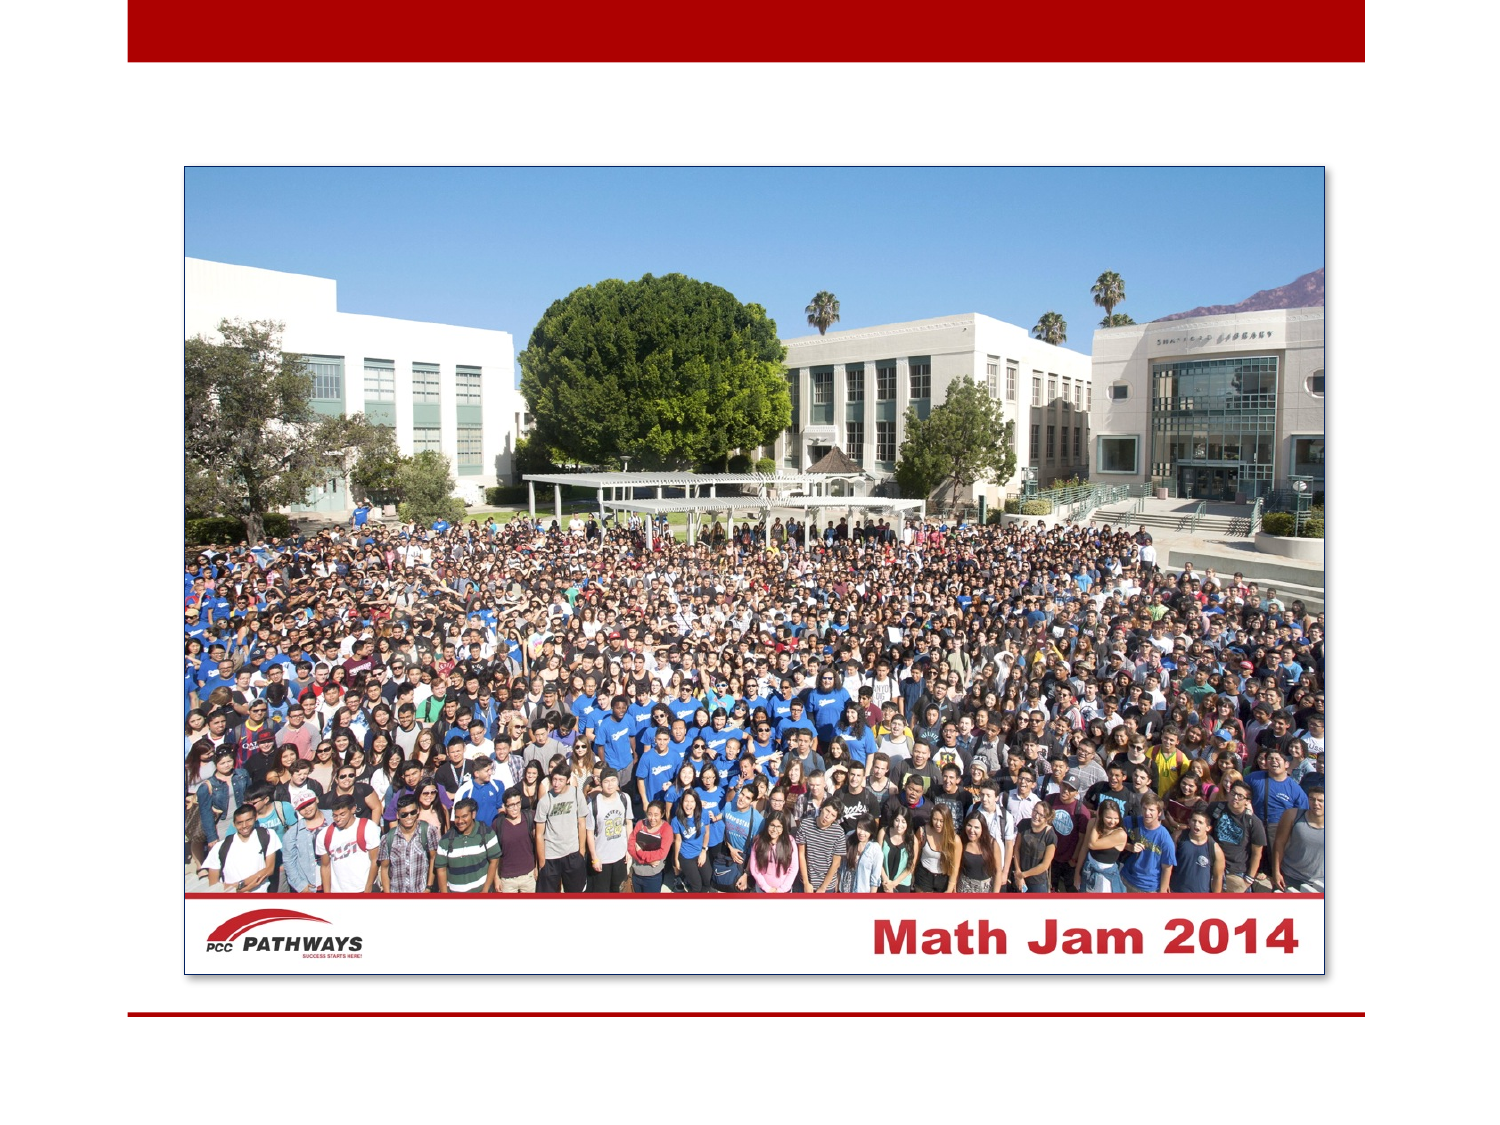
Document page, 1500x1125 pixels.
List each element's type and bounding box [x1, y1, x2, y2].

picture [183, 165, 1326, 976]
